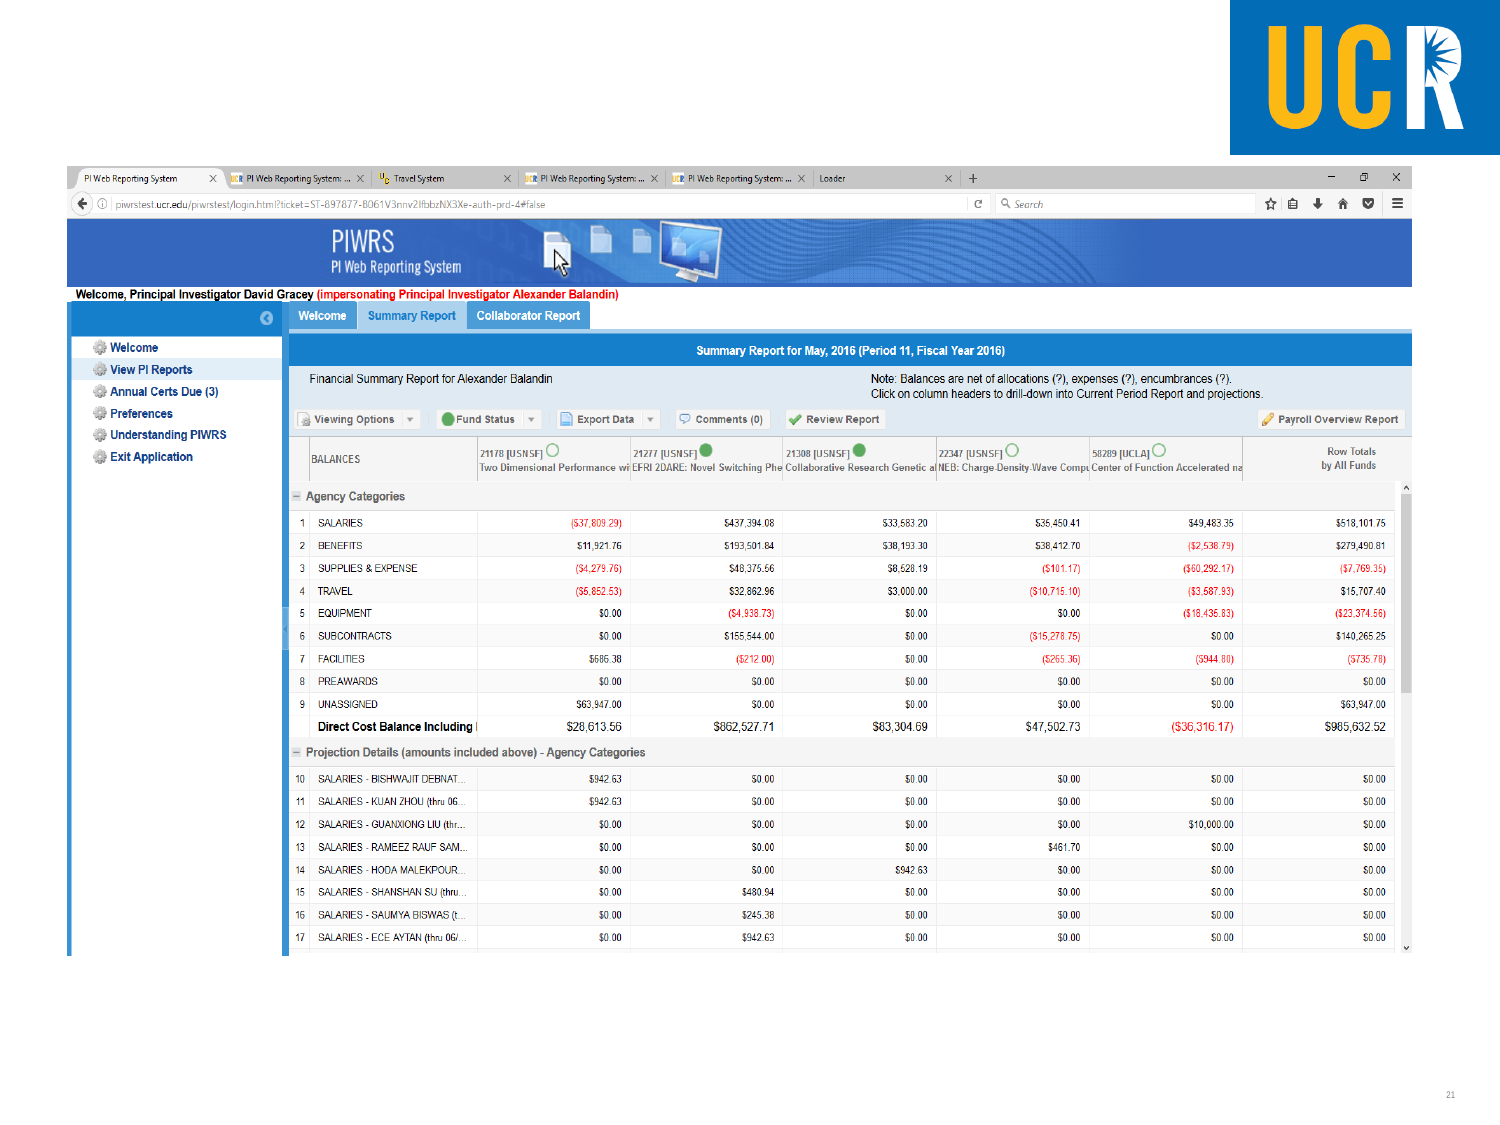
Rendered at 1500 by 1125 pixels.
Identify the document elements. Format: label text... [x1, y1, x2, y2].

slide_number 21 [1431, 1065, 1480, 1113]
picture [1230, 0, 1500, 155]
picture [67, 166, 1412, 957]
